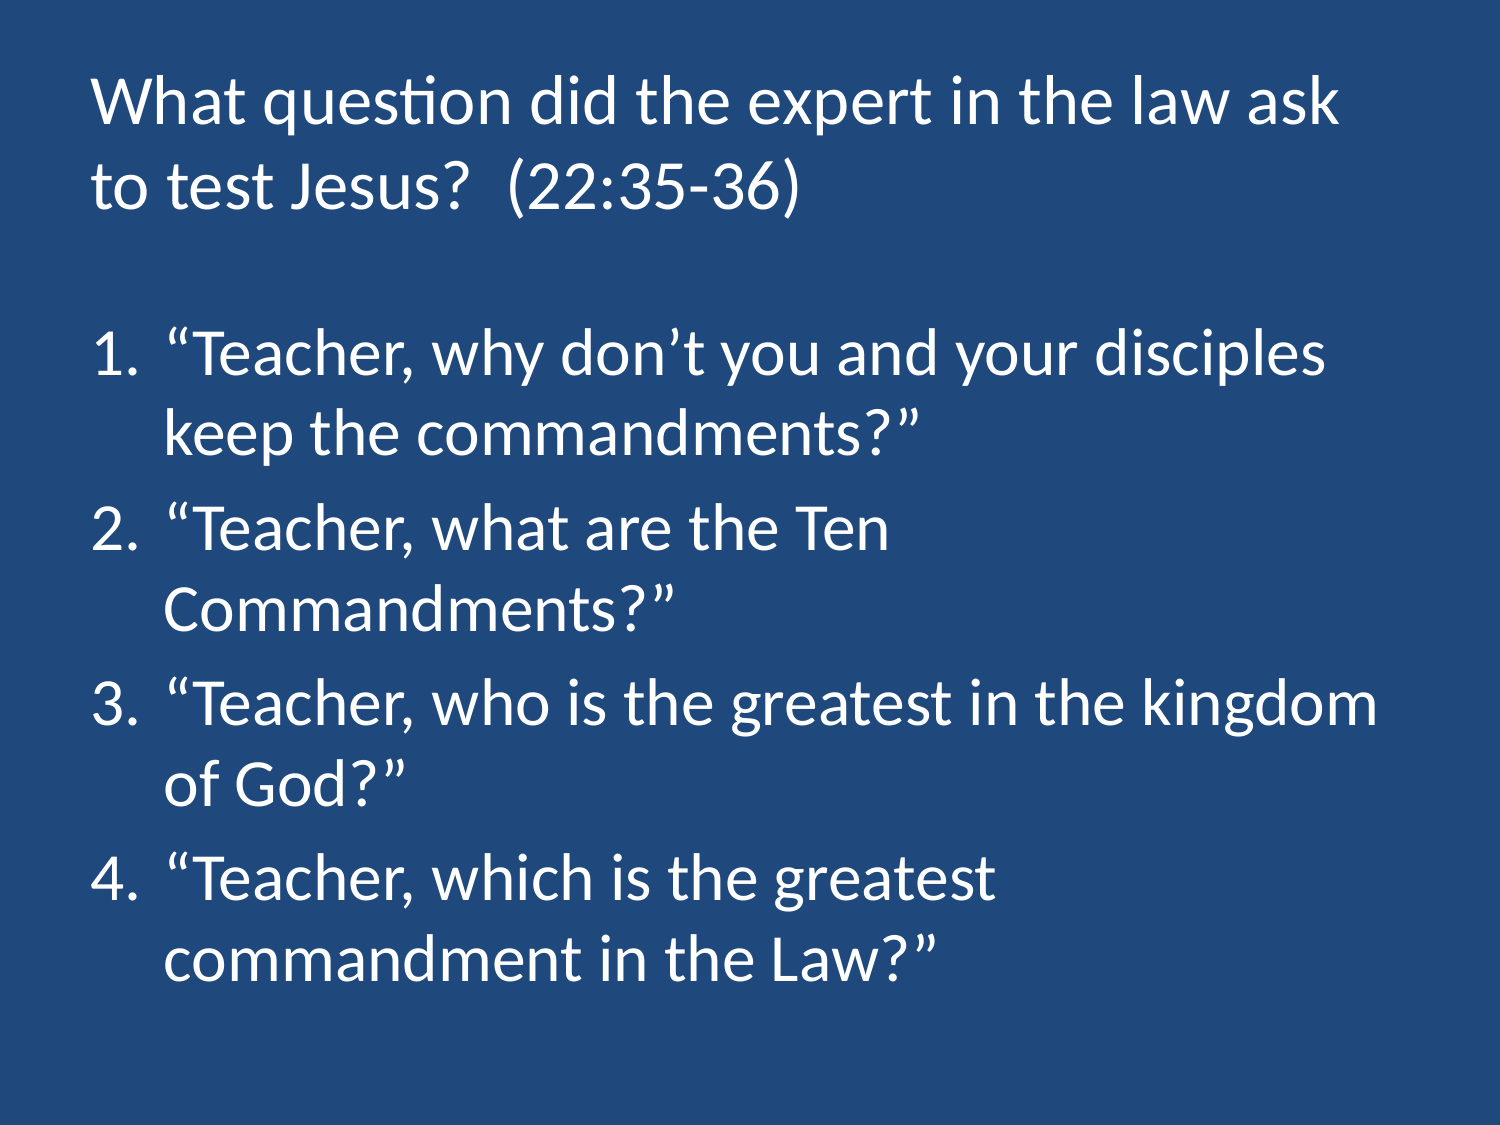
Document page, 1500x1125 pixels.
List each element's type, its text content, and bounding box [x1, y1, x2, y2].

list “Teacher, why don’t you and your disciples keep the commandments?” “Teacher, what are the Ten Commandments?” “Teacher, who is the greatest in the kingdom of God?” “Teacher, which is the greatest commandment in the Law?” [75, 299, 1425, 1005]
title What question did the expert in the law ask to test Jesus? (22:35-36) [75, 45, 1425, 233]
